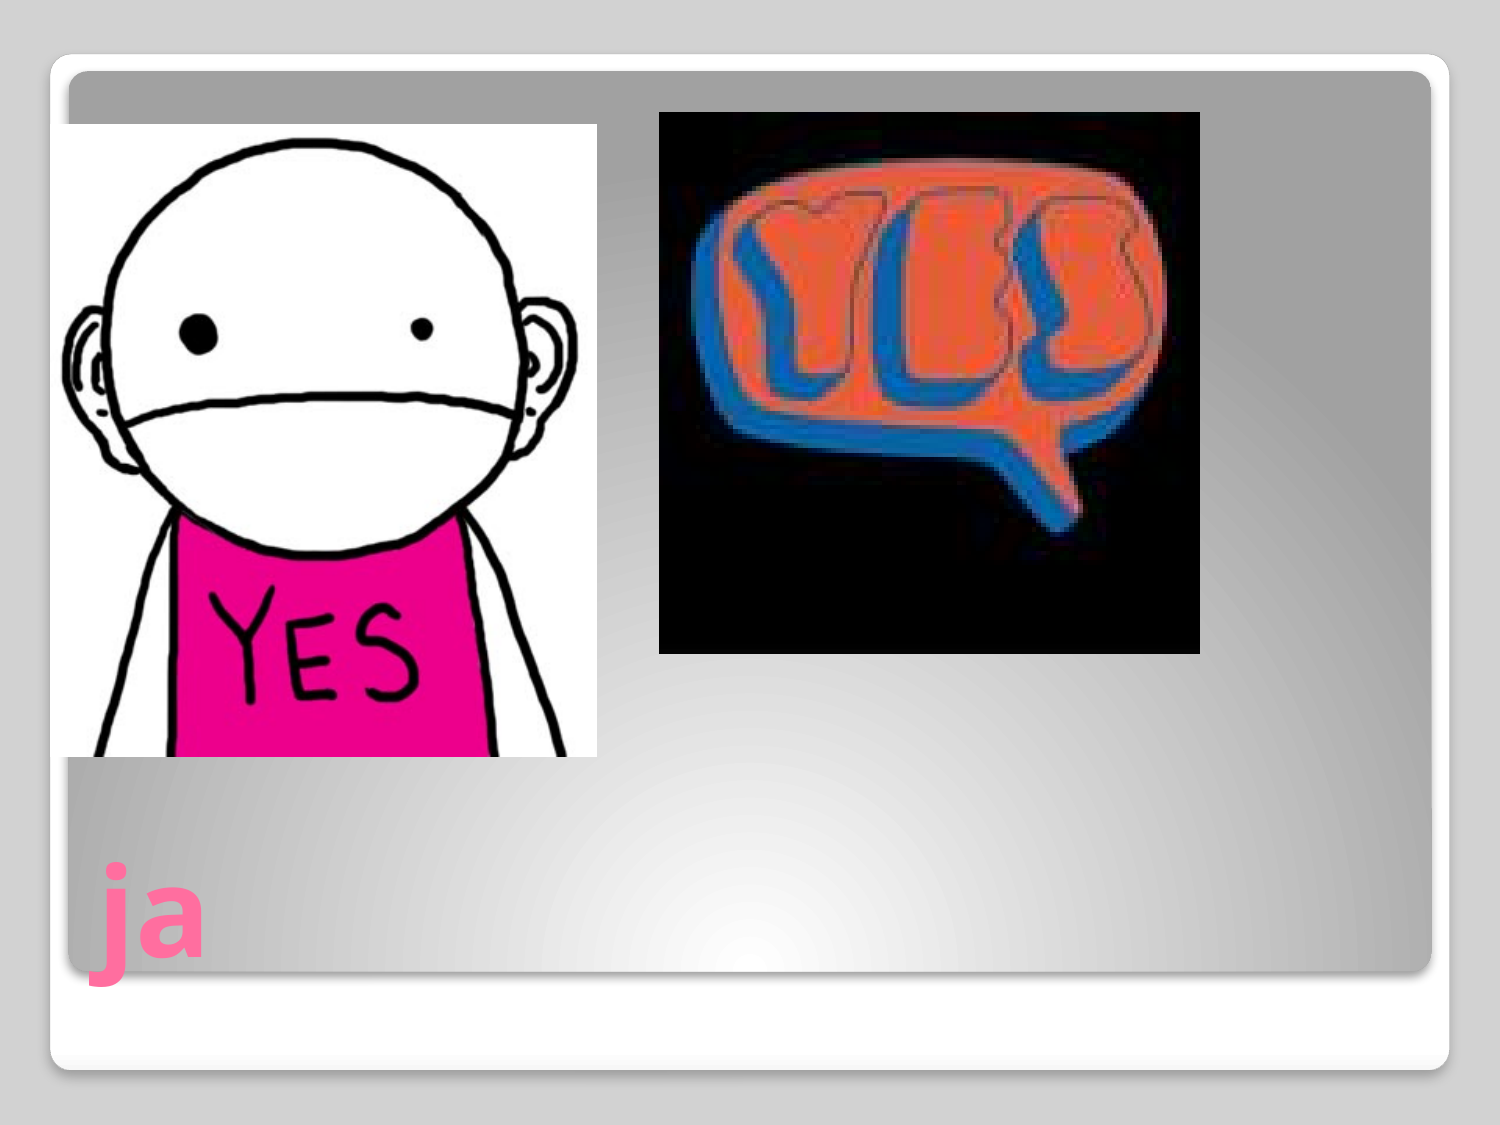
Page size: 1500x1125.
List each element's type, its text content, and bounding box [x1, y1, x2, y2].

title ja [82, 817, 1425, 990]
picture [659, 112, 1201, 654]
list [49, 124, 598, 757]
